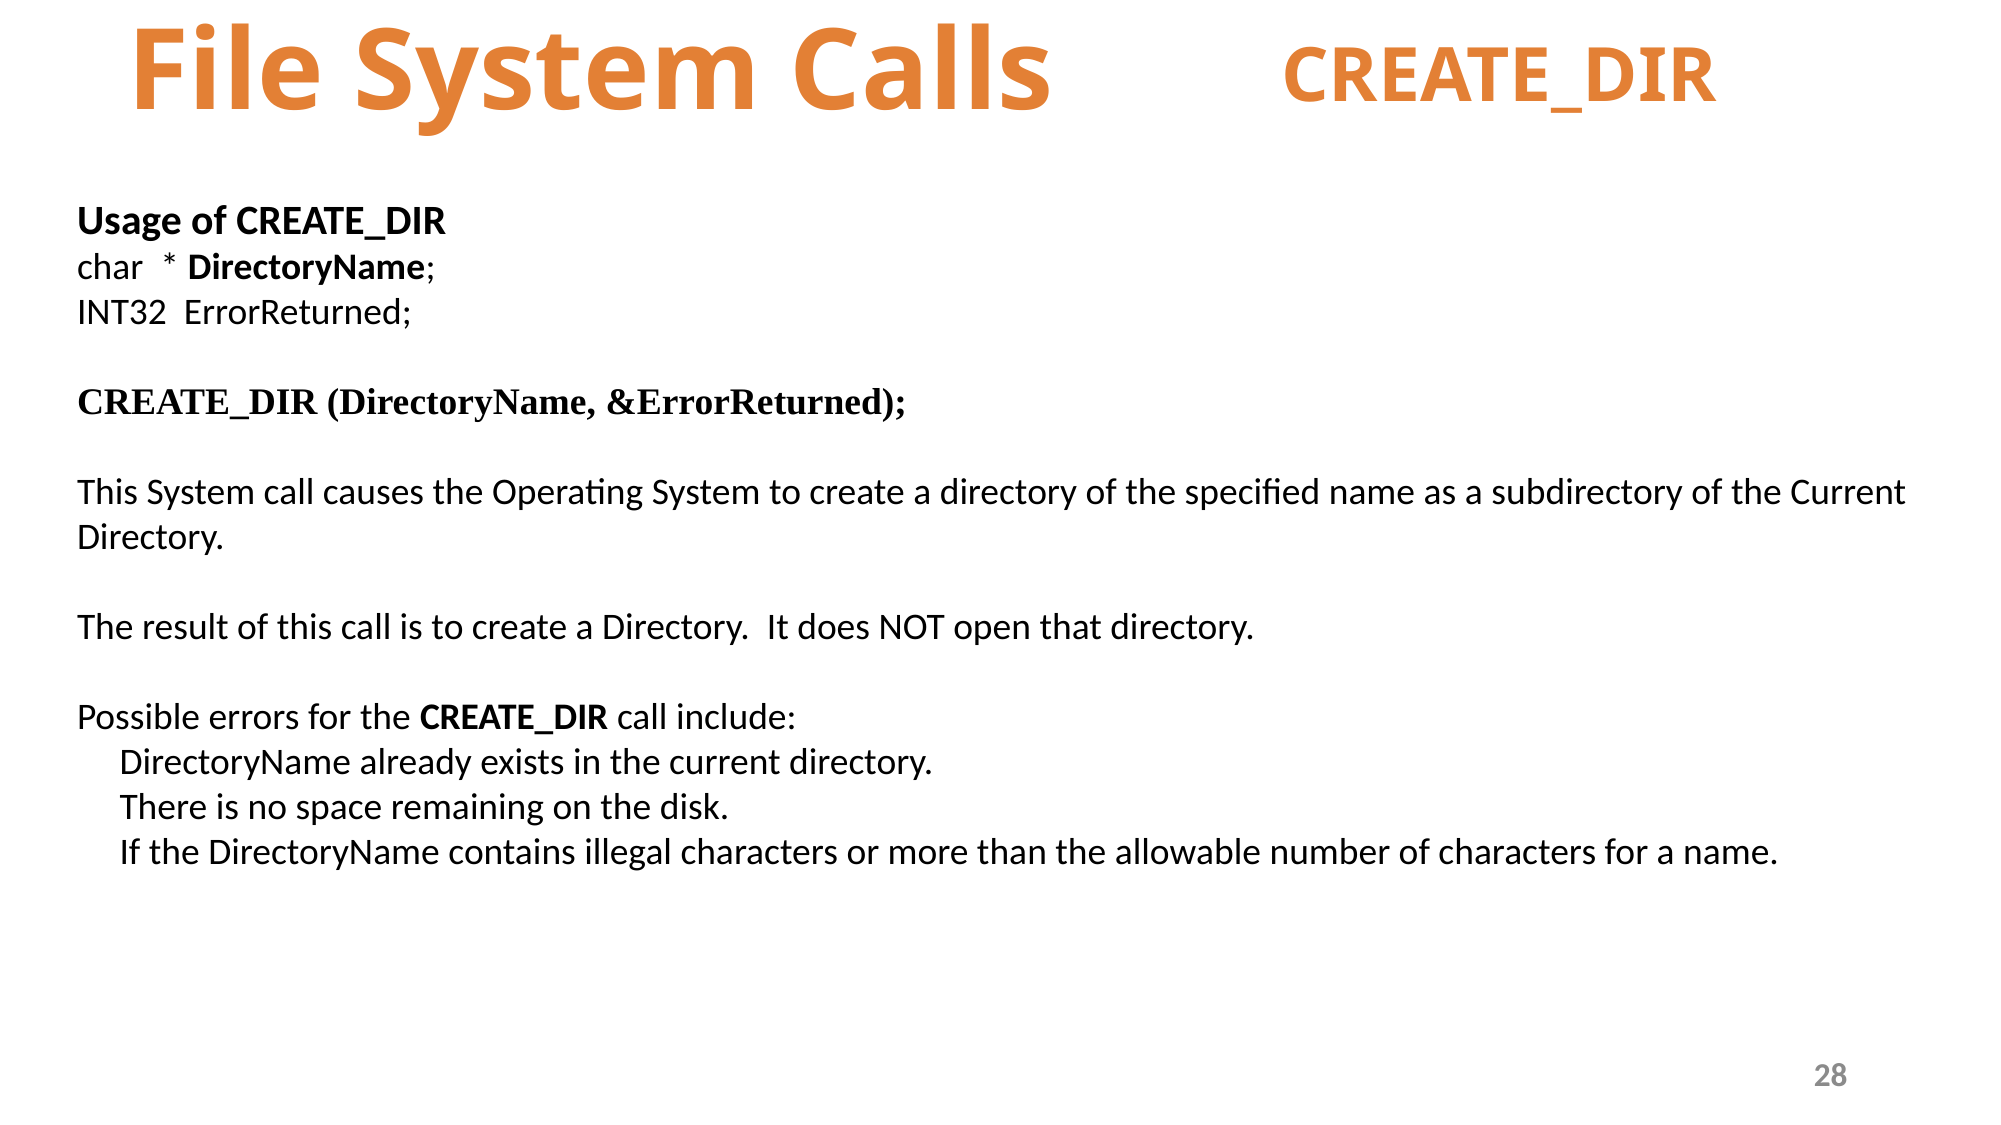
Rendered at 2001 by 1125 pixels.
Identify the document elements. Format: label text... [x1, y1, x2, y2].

slide_number 28 [1412, 1042, 1863, 1103]
title File System Calls [95, 3, 1087, 142]
text_box Usage of CREATE_DIR char * DirectoryName; INT32 ErrorReturned; CREATE_DIR (DirectoryName, &ErrorReturned); This System call causes the Operating System to create a directory of the specified name as a subdirectory of the Current Directory. The result of this call is to create a Directory. It does NOT open that directory. Possible errors for the CREATE_DIR call include: DirectoryName already exists in the current directory. There is no space remaining on the disk. If the DirectoryName contains illegal characters or more than the allowable number of characters for a name. [62, 185, 1961, 880]
text_box CREATE_DIR [1135, 3, 1863, 126]
